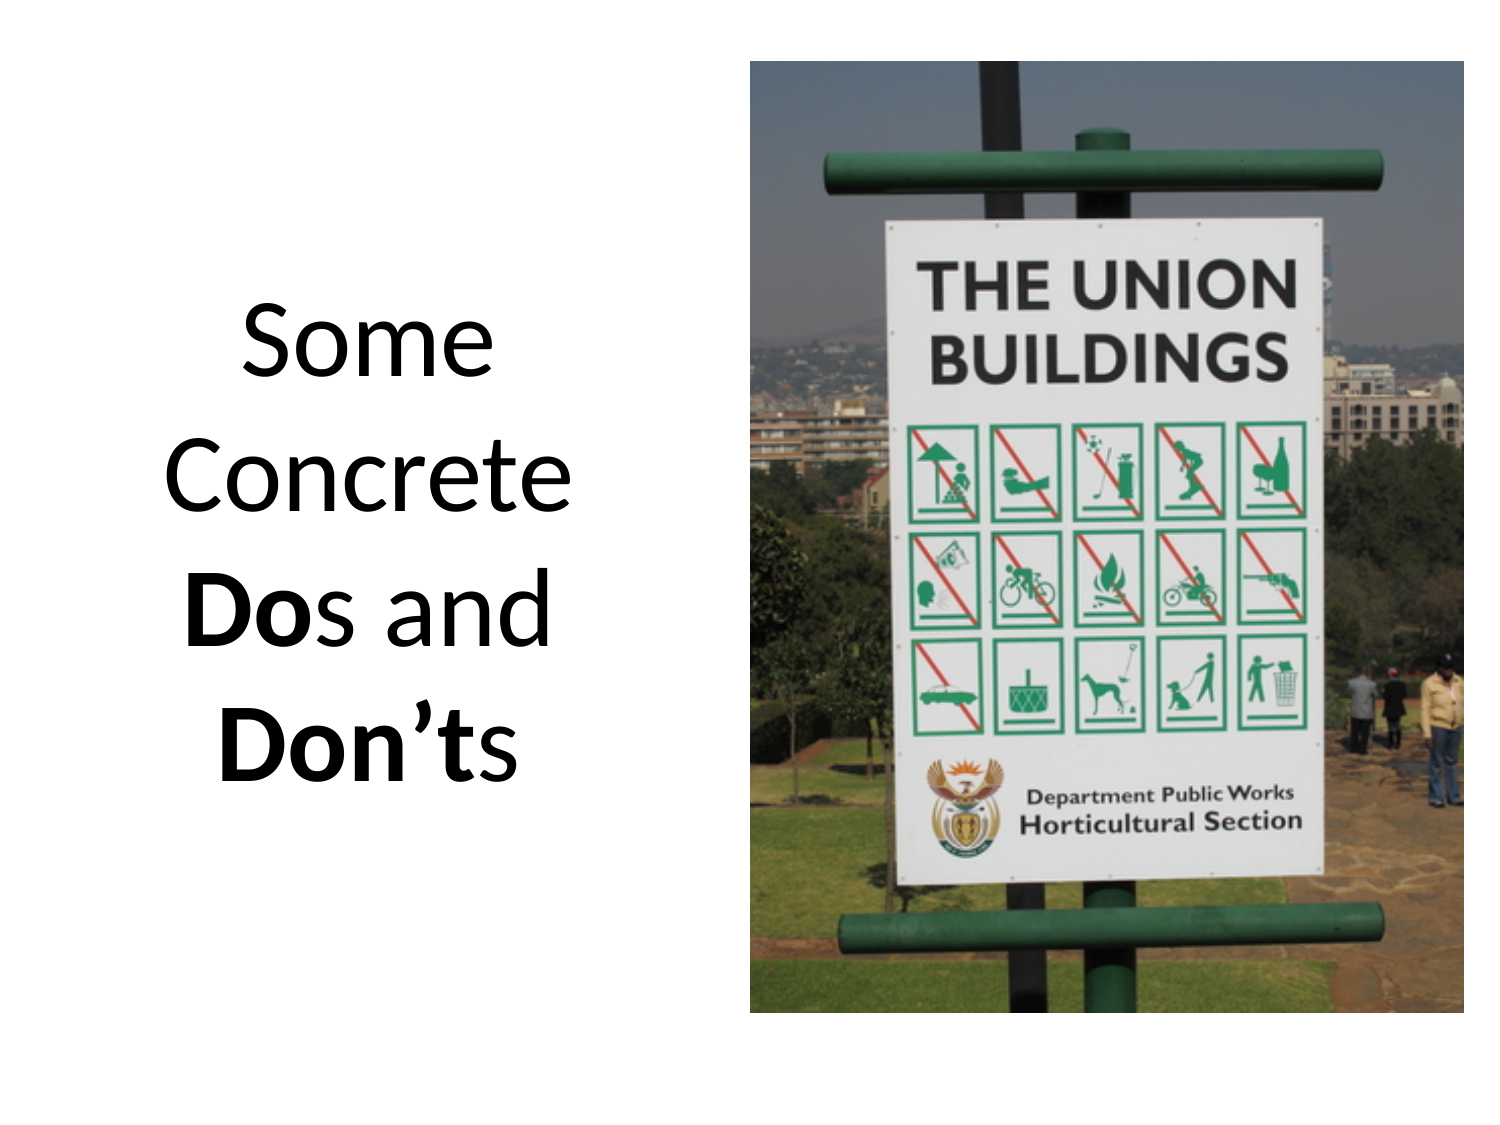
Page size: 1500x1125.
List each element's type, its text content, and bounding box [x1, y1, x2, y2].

picture [749, 61, 1465, 1013]
title Some Concrete Dos and Don’ts [75, 212, 663, 855]
